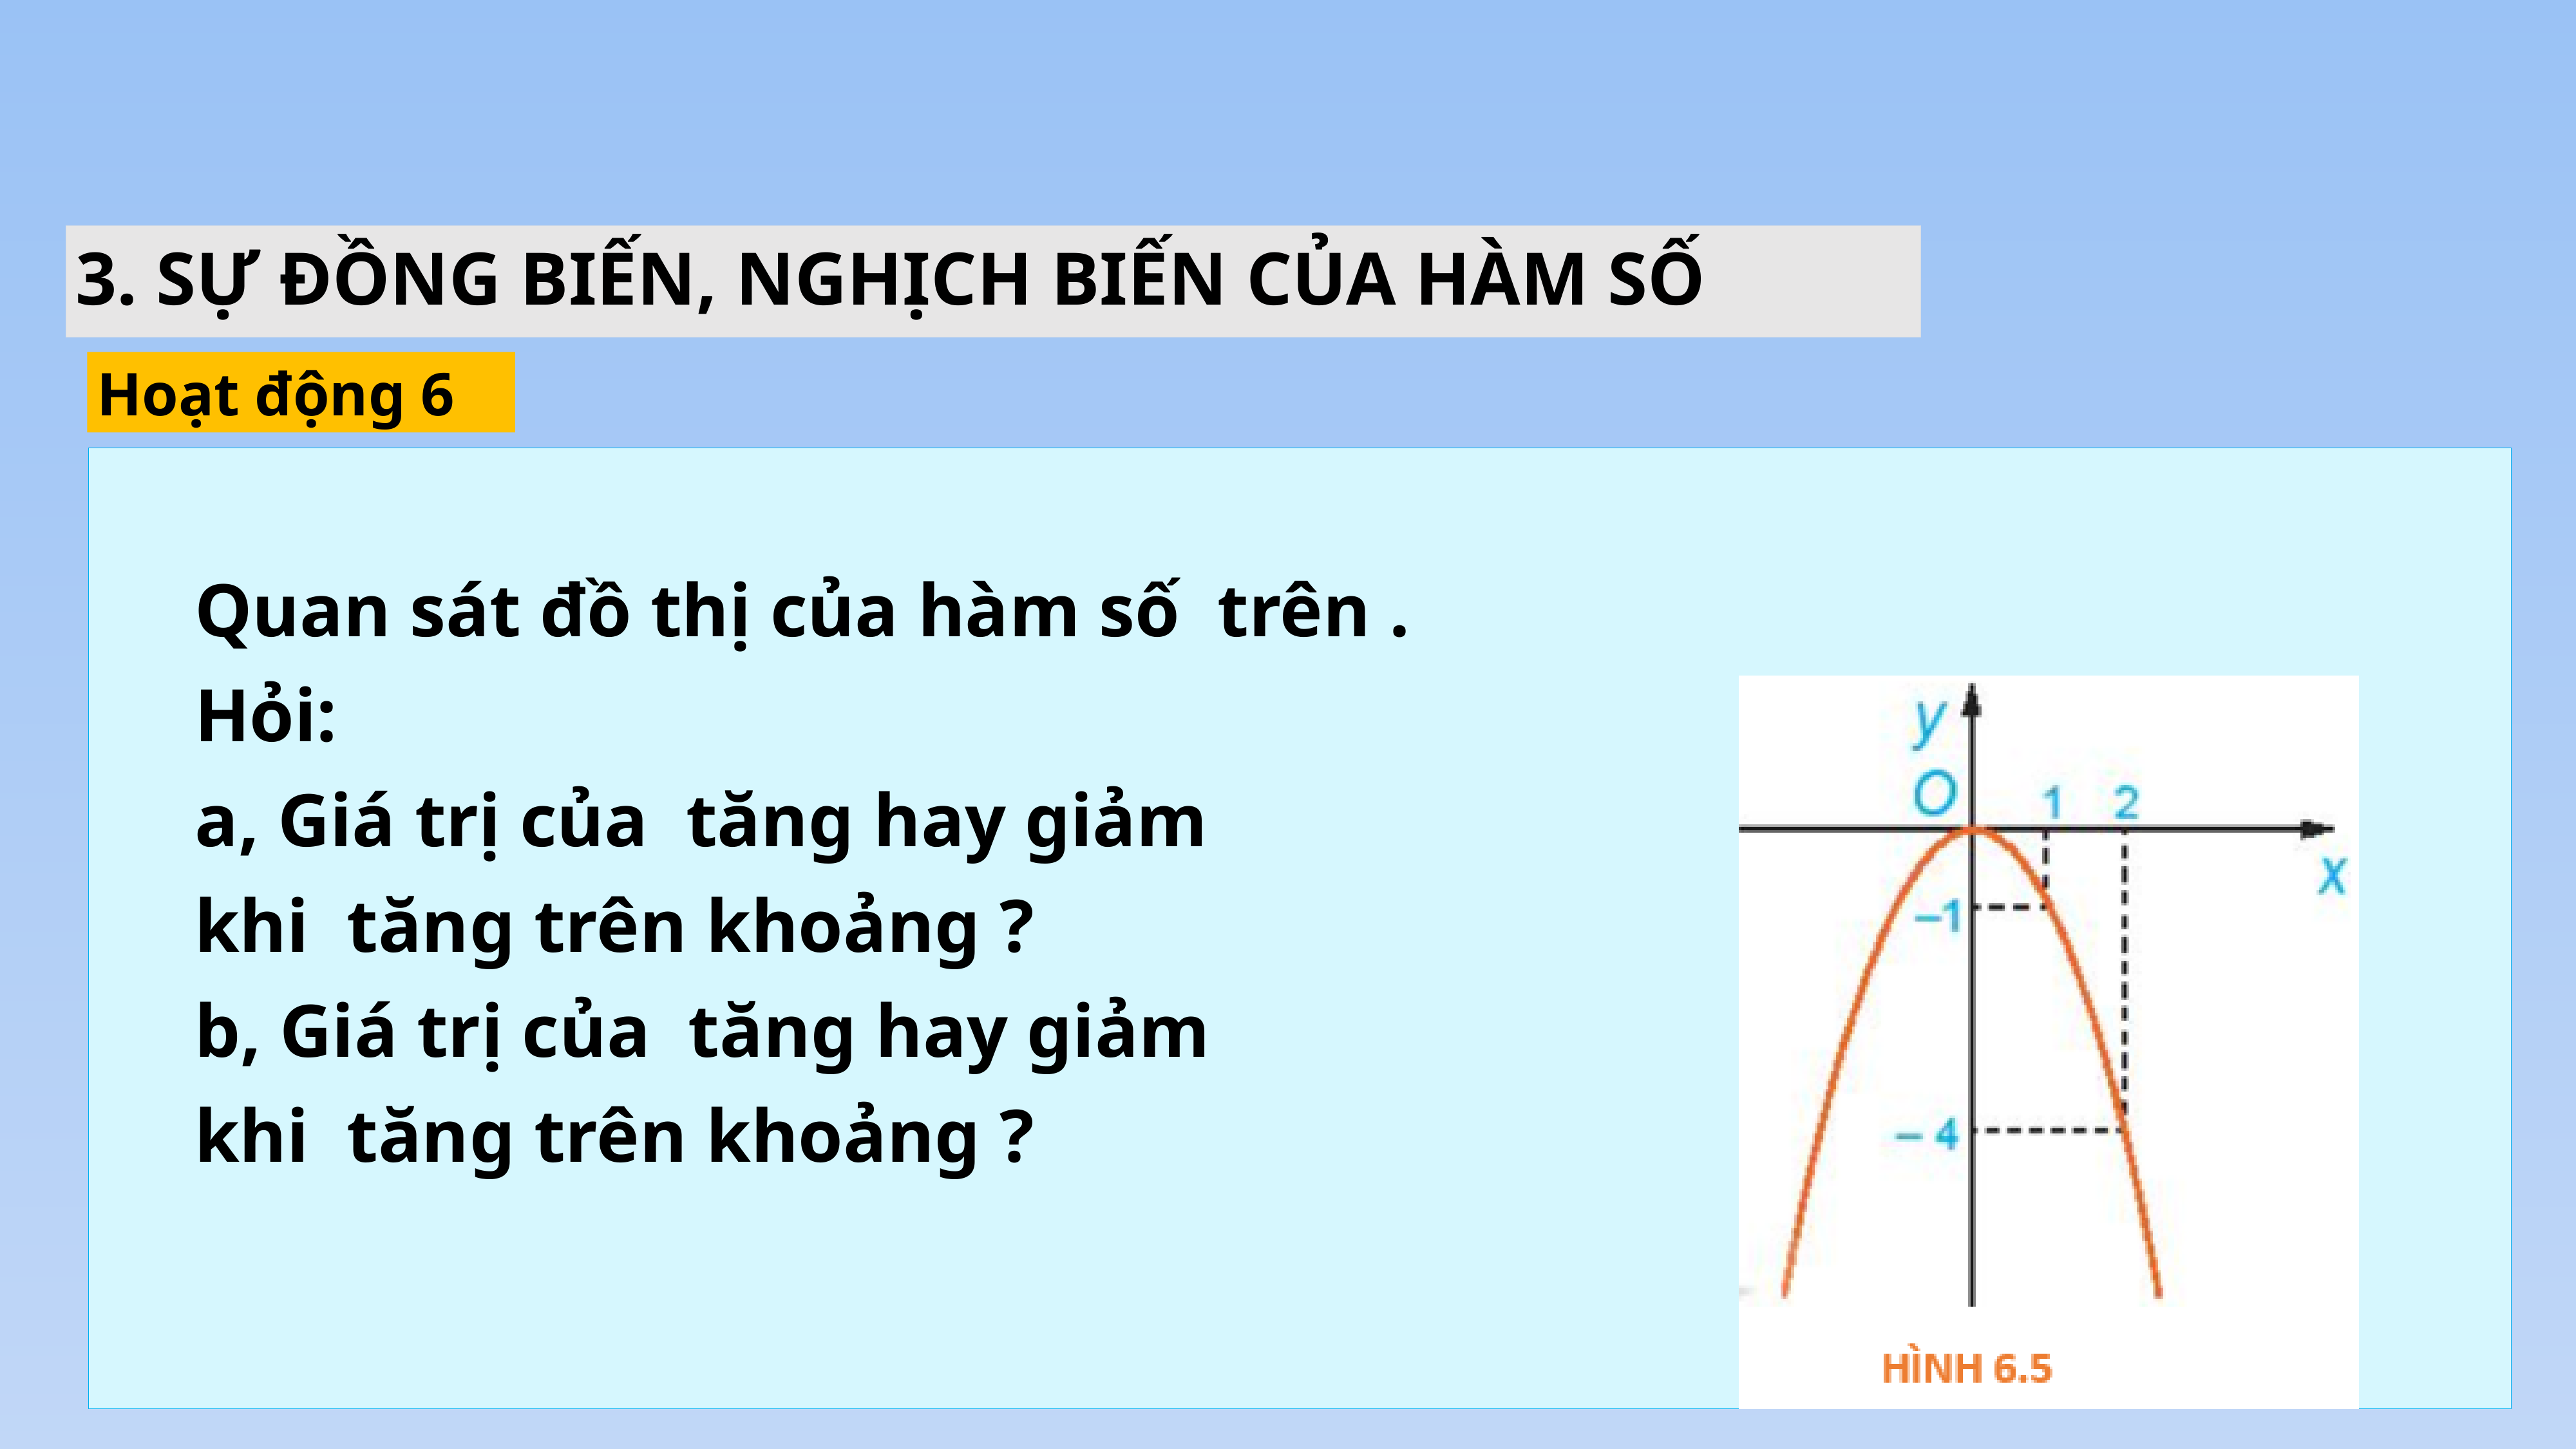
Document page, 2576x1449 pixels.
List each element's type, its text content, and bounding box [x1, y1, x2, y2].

text_box 3. SỰ ĐỒNG BIẾN, NGHỊCH BIẾN CỦA HÀM SỐ [66, 225, 1921, 337]
text_box Hoạt động 6 [87, 352, 515, 433]
picture [1738, 676, 2359, 1409]
